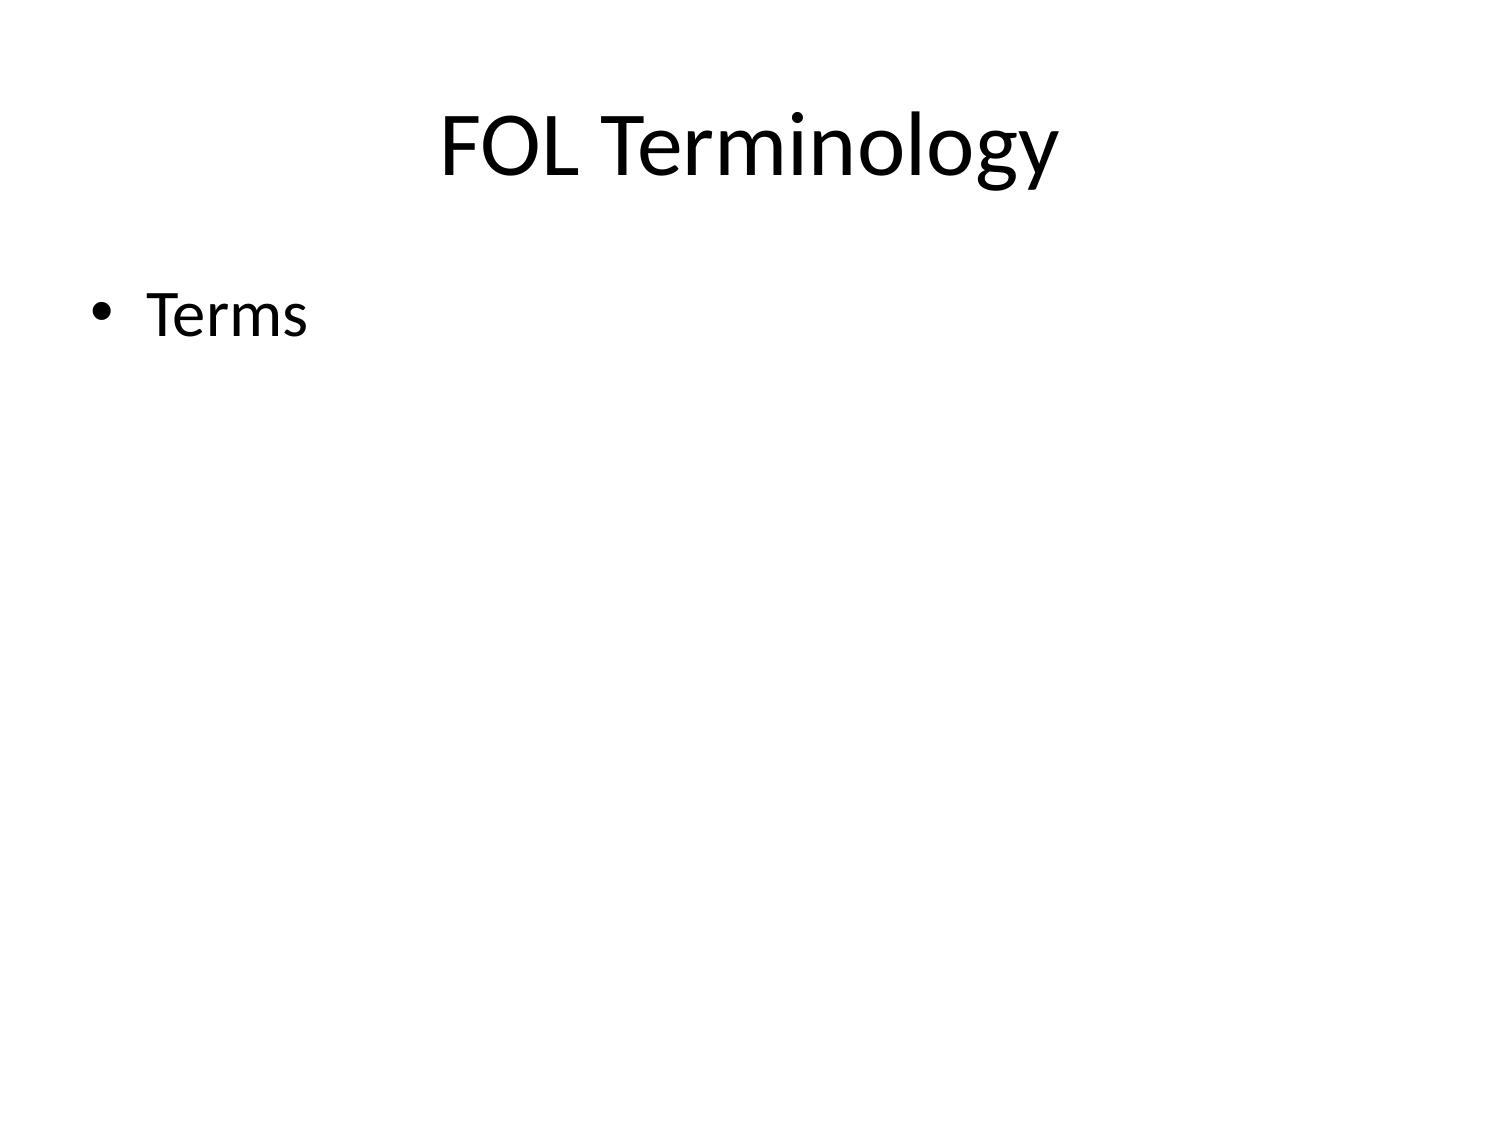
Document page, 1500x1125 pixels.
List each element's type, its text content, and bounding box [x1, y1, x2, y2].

title FOL Terminology [75, 45, 1425, 233]
list Terms [75, 262, 1425, 1005]
